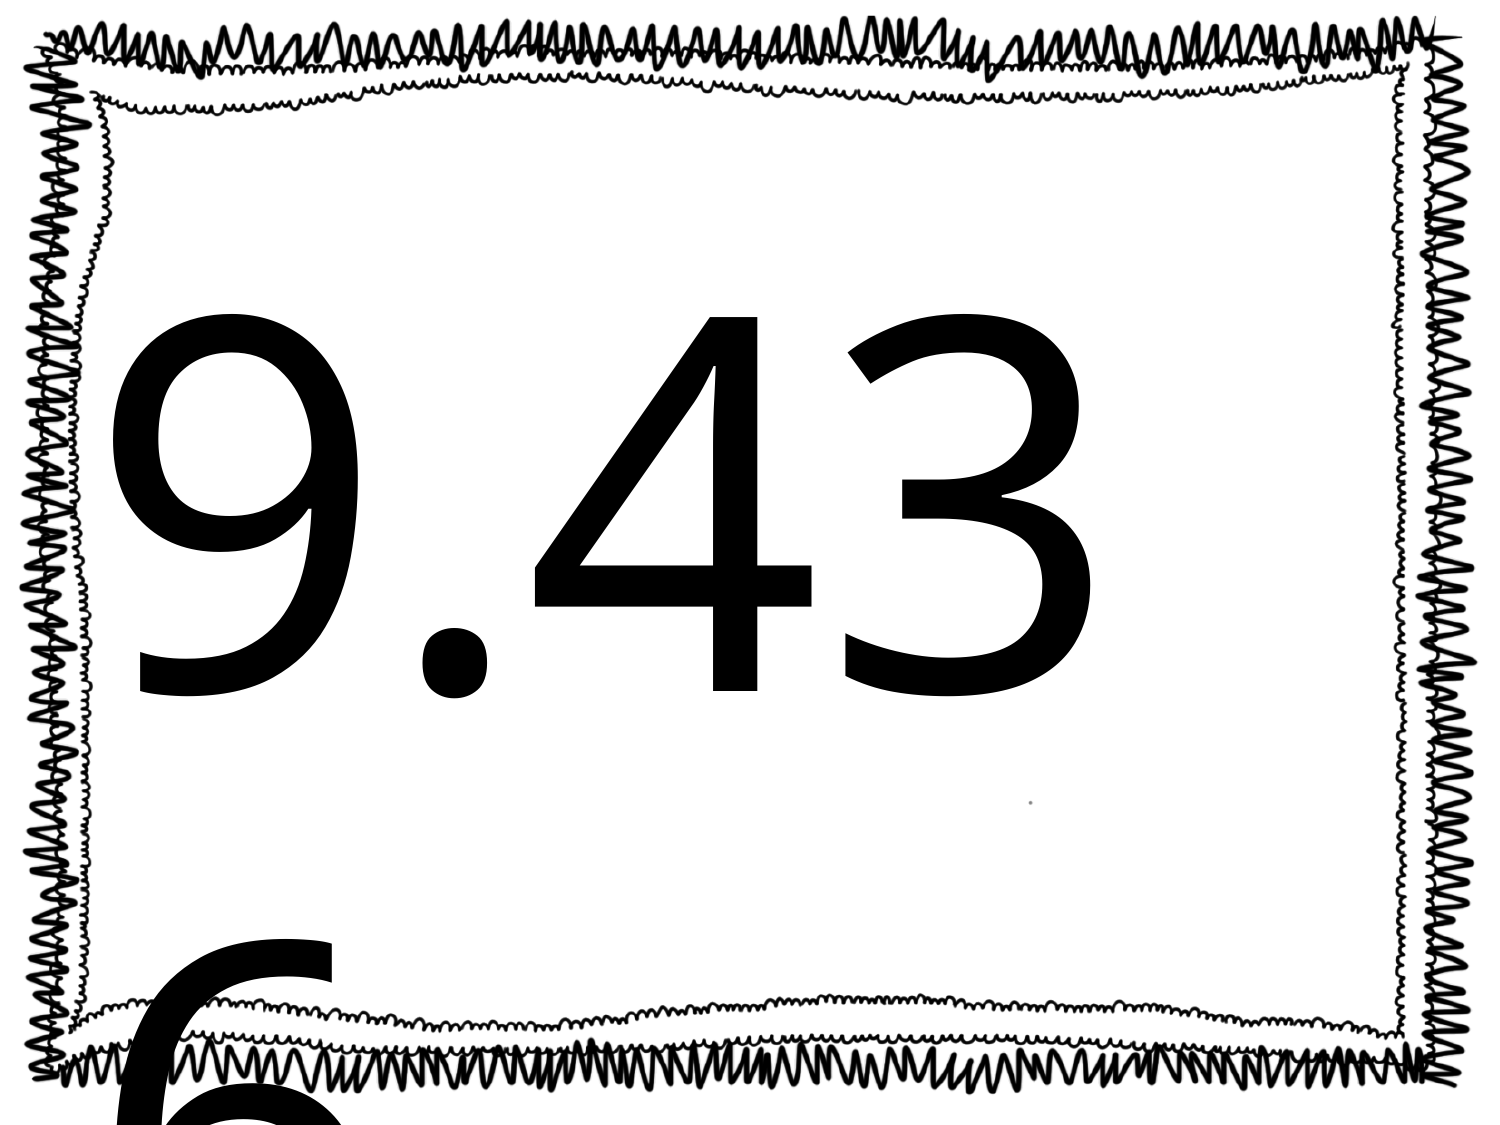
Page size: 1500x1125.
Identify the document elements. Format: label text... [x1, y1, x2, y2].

picture [12, 0, 1483, 1125]
text_box 9.436 [1293, 155, 1399, 966]
text_box 9.436 [72, 155, 197, 966]
